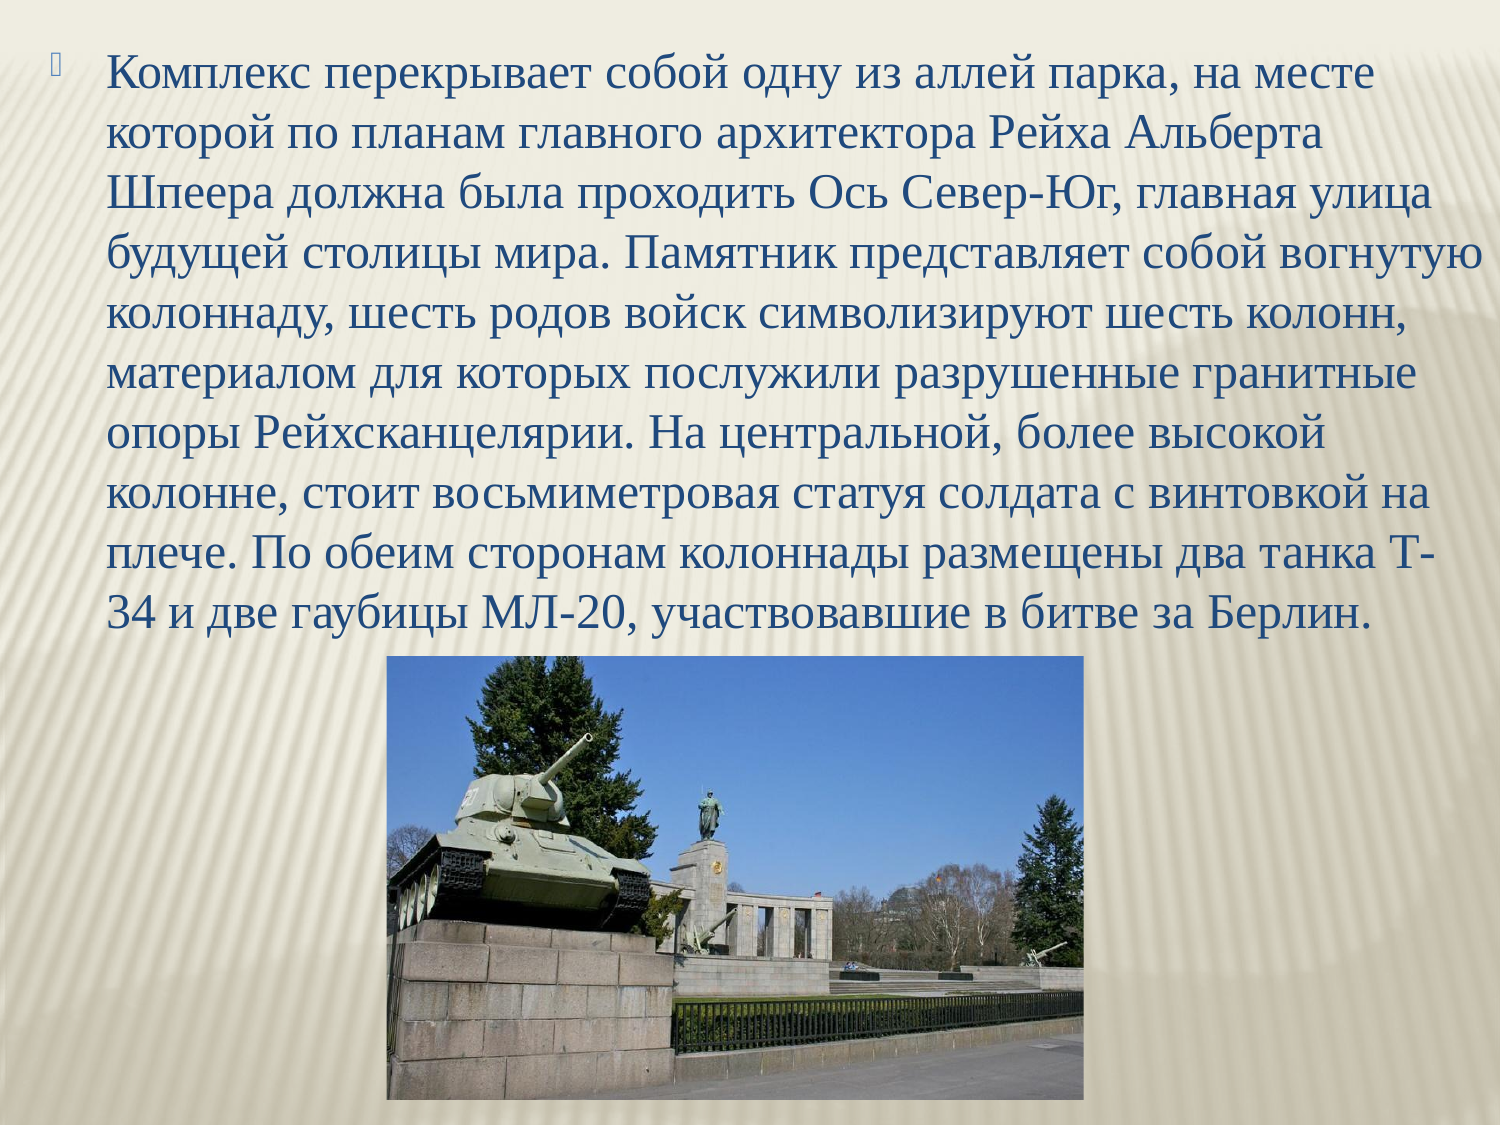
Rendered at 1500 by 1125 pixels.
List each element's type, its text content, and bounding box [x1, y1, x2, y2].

list Комплекс перекрывает собой одну из аллей парка, на месте которой по планам главного архитектора Рейха Альберта Шпеера должна была проходить Ось Север-Юг, главная улица будущей столицы мира. Памятник представляет собой вогнутую колоннаду, шесть родов войск символизируют шесть колонн, материалом для которых послужили разрушенные гранитные опоры Рейхсканцелярии. На центральной, более высокой колонне, стоит восьмиметровая статуя солдата с винтовкой на плече. По обеим сторонам колоннады размещены два танка Т-34 и две гаубицы МЛ-20, участвовавшие в битве за Берлин. [35, 30, 1500, 774]
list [386, 655, 1084, 1100]
